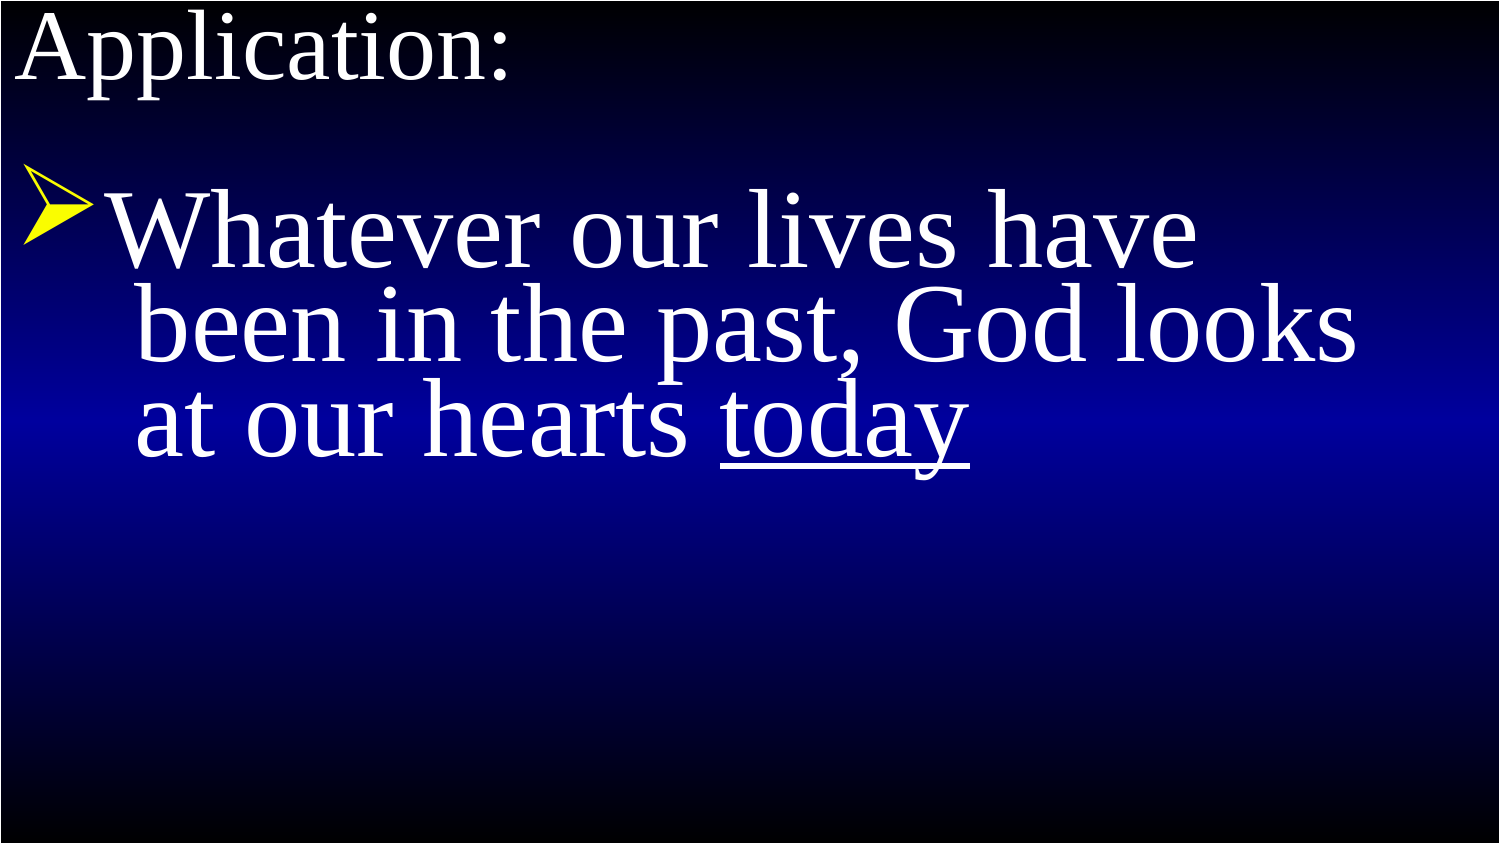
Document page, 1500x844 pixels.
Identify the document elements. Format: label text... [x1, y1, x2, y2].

text_box Application: Whatever our lives have been in the past, God looks at our hearts today [0, 0, 1500, 844]
